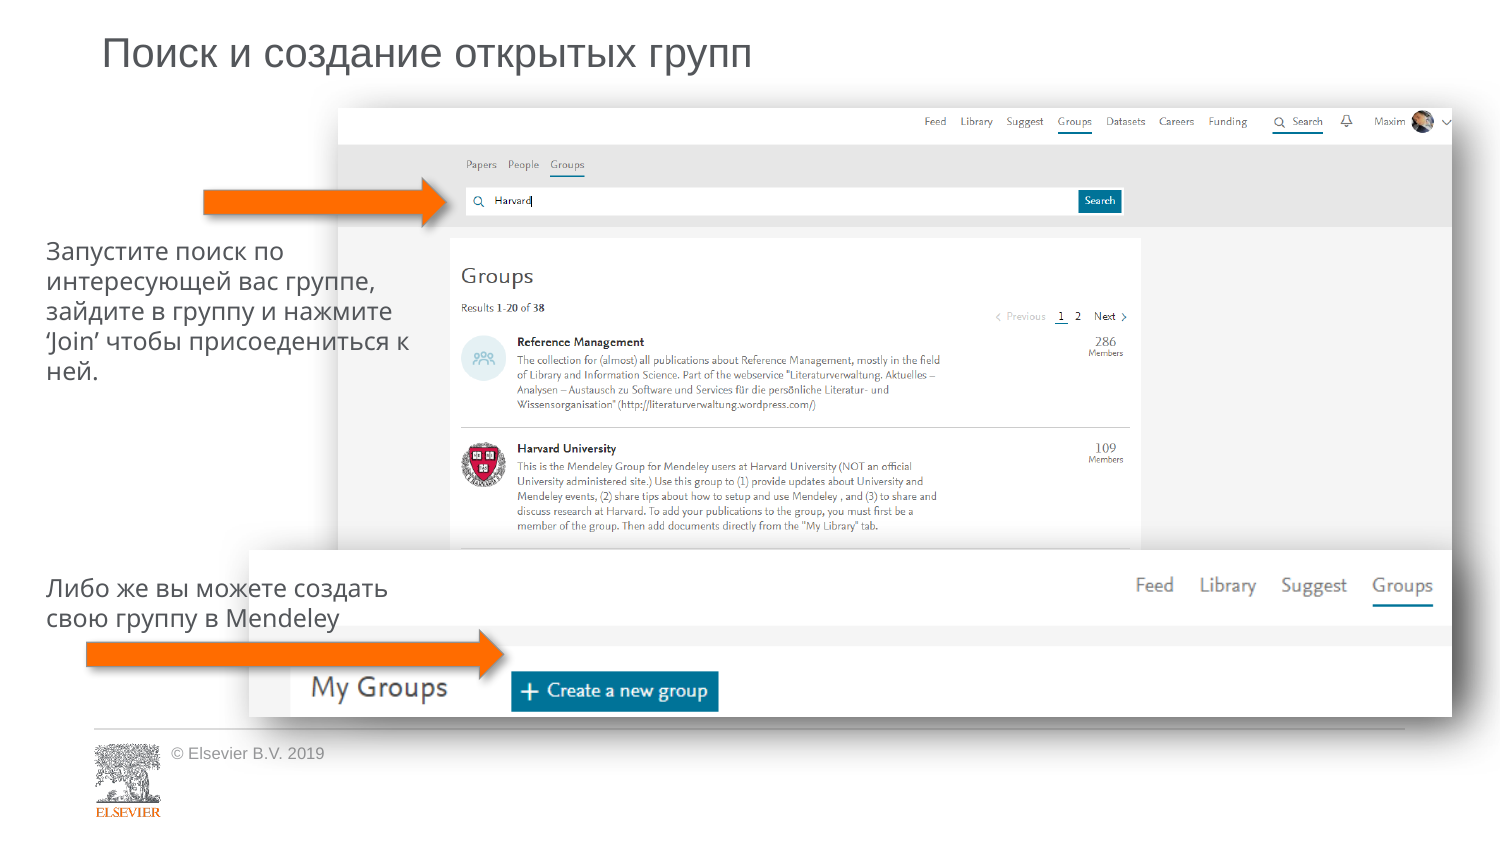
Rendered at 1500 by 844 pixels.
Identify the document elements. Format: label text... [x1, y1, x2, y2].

text_box Запустите поиск по интересующей вас группе, зайдите в группу и нажмите ‘Join’ чтобы присоедениться к ней. [31, 228, 338, 393]
footer © Elsevier B.V. 2019 [171, 743, 678, 770]
picture [249, 108, 1452, 717]
text_box [203, 189, 338, 216]
text_box [86, 641, 249, 668]
text_box Либо же вы можете создать свою группу в Mendeley [31, 565, 249, 640]
picture [94, 743, 161, 817]
title Поиск и создание открытых групп [86, 12, 1353, 89]
